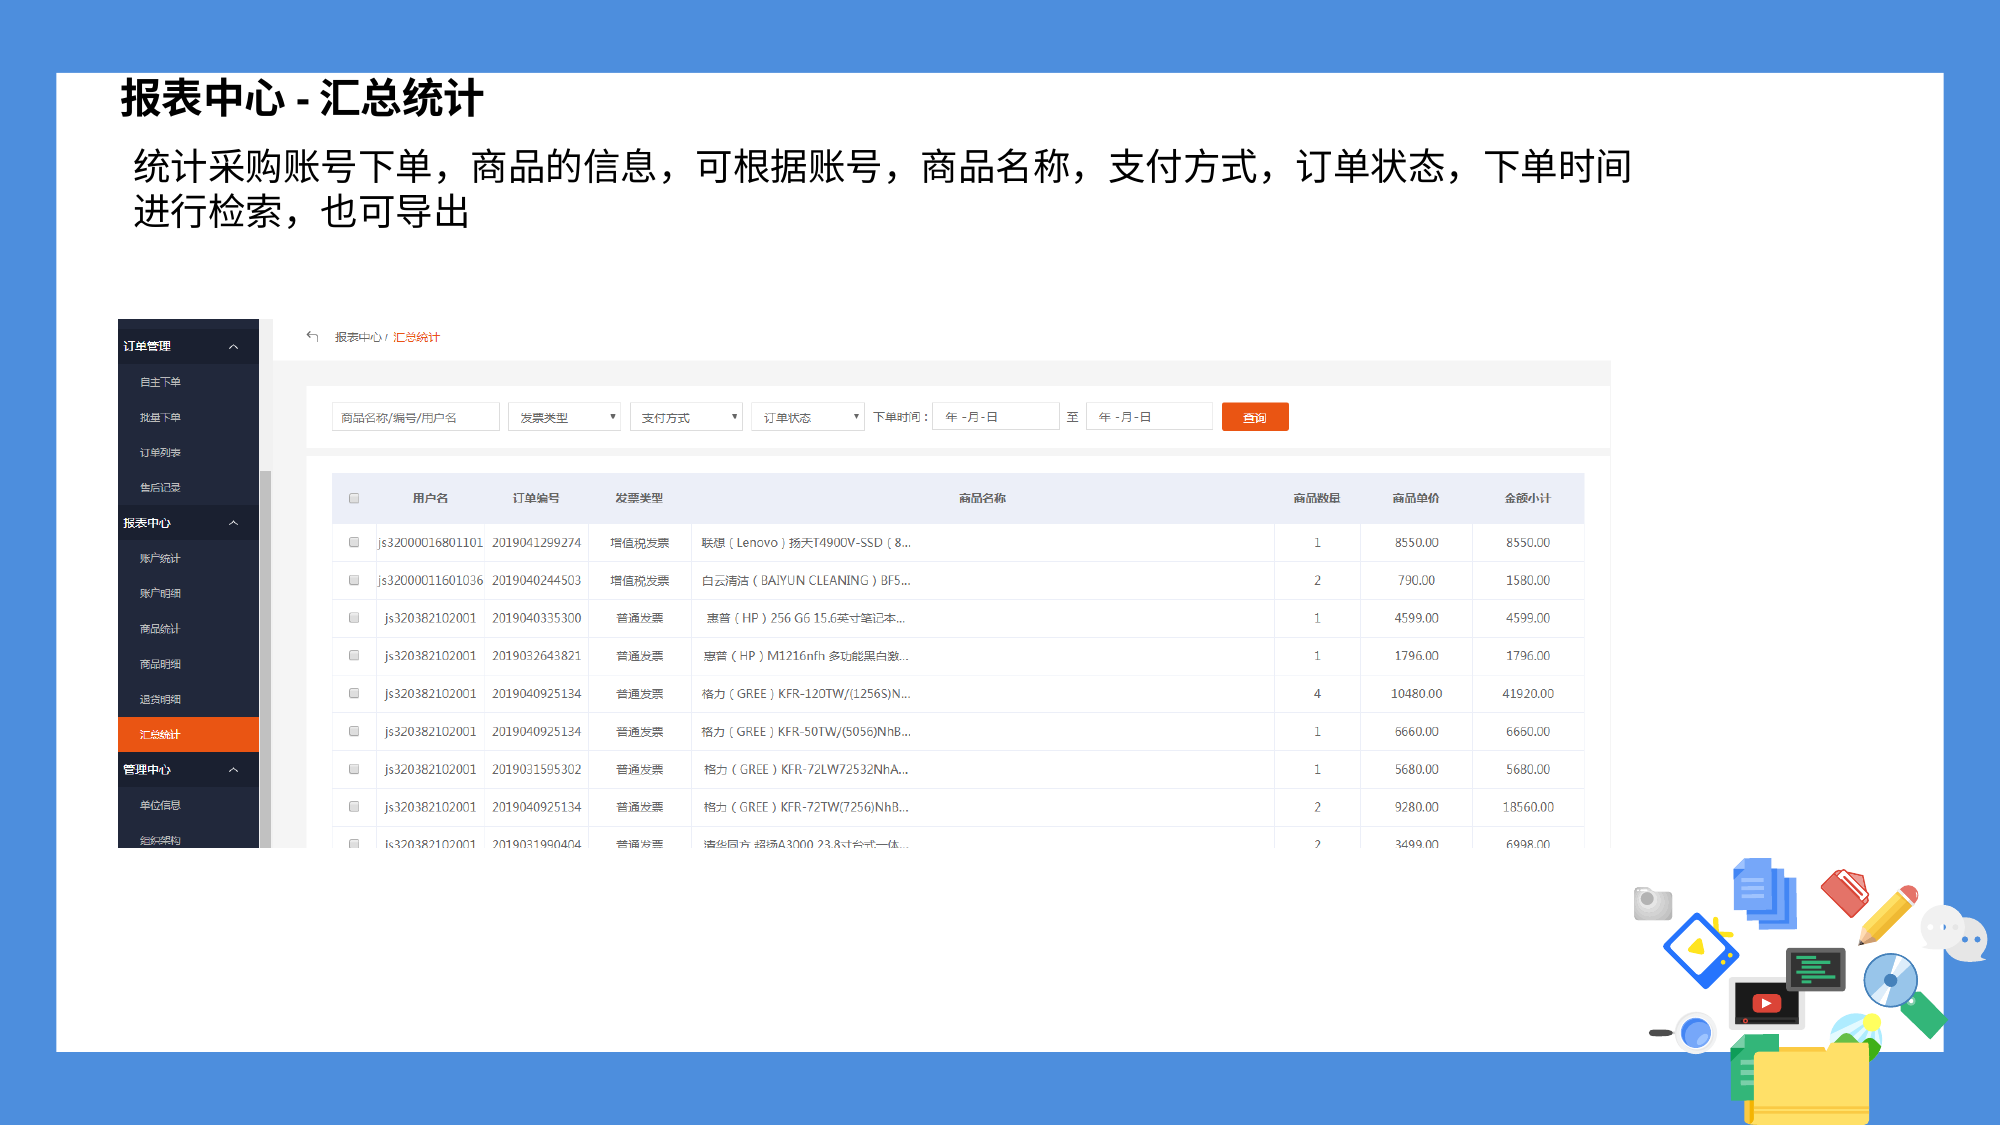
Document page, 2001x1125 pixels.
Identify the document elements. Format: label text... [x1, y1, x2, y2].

picture [118, 319, 1611, 848]
title 报表中心-汇总统计 [118, 0, 529, 122]
text_box 统计采购账号下单，商品的信息，可根据账号，商品名称，支付方式，订单状态，下单时间进行检索，也可导出 [118, 136, 1668, 241]
